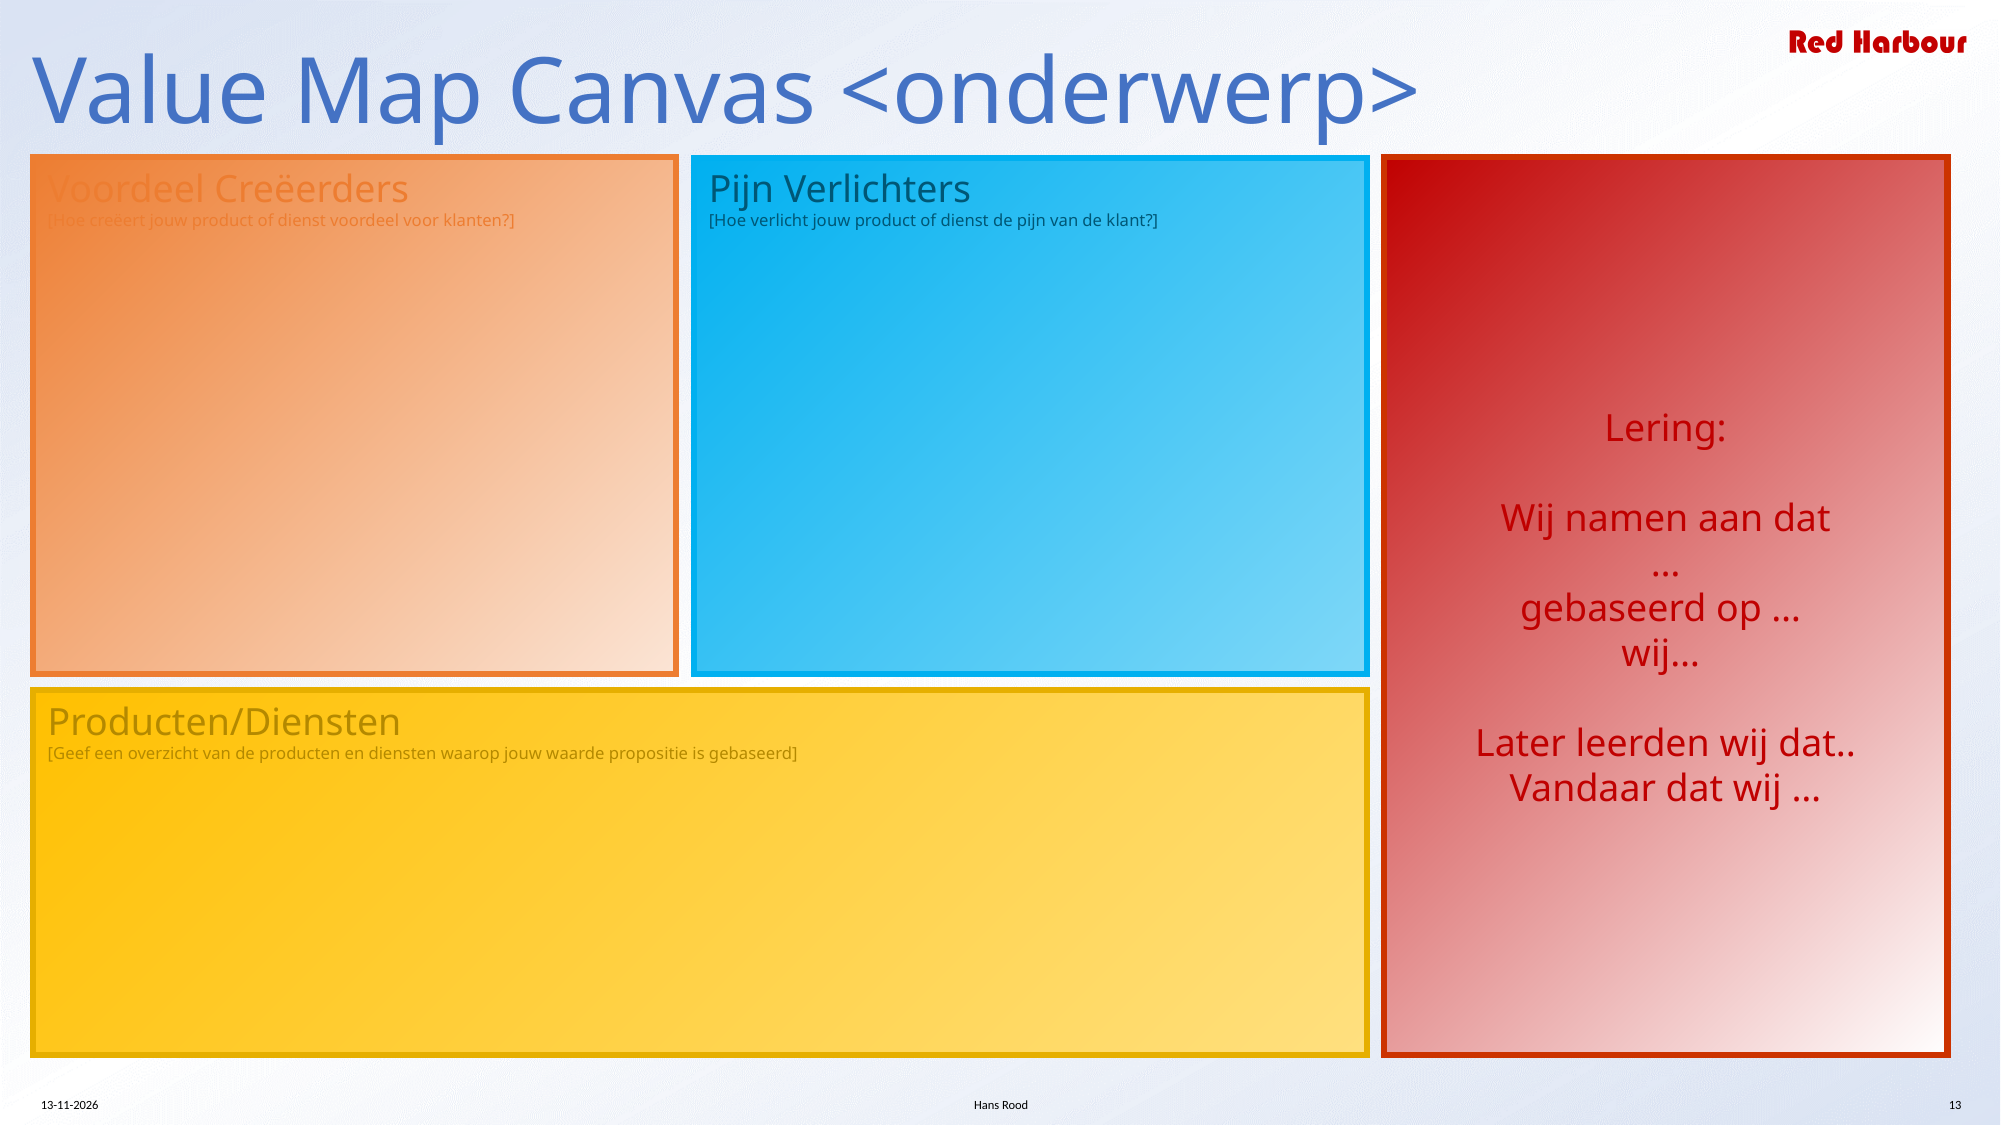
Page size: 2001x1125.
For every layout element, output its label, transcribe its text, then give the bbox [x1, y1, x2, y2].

text_box Lering: Wij namen aan dat … gebaseerd op … wij… Later leerden wij dat.. Vandaar dat wij … [1383, 156, 1949, 1056]
text_box 13 [1526, 1089, 1977, 1124]
text_box Hans Rood [663, 1089, 1339, 1124]
text_box Voordeel Creëerders [Hoe creëert jouw product of dienst voordeel voor klanten?] [32, 156, 677, 675]
text_box Producten/Diensten [Geef een overzicht van de producten en diensten waarop jouw waarde propositie is gebaseerd] [32, 689, 1368, 1056]
title Value Map Canvas <onderwerp> [12, 24, 1676, 150]
text_box 5-8-2021 [26, 1089, 477, 1124]
picture [0, 0, 2001, 1125]
text_box Pijn Verlichters [Hoe verlicht jouw product of dienst de pijn van de klant?] [693, 157, 1368, 675]
